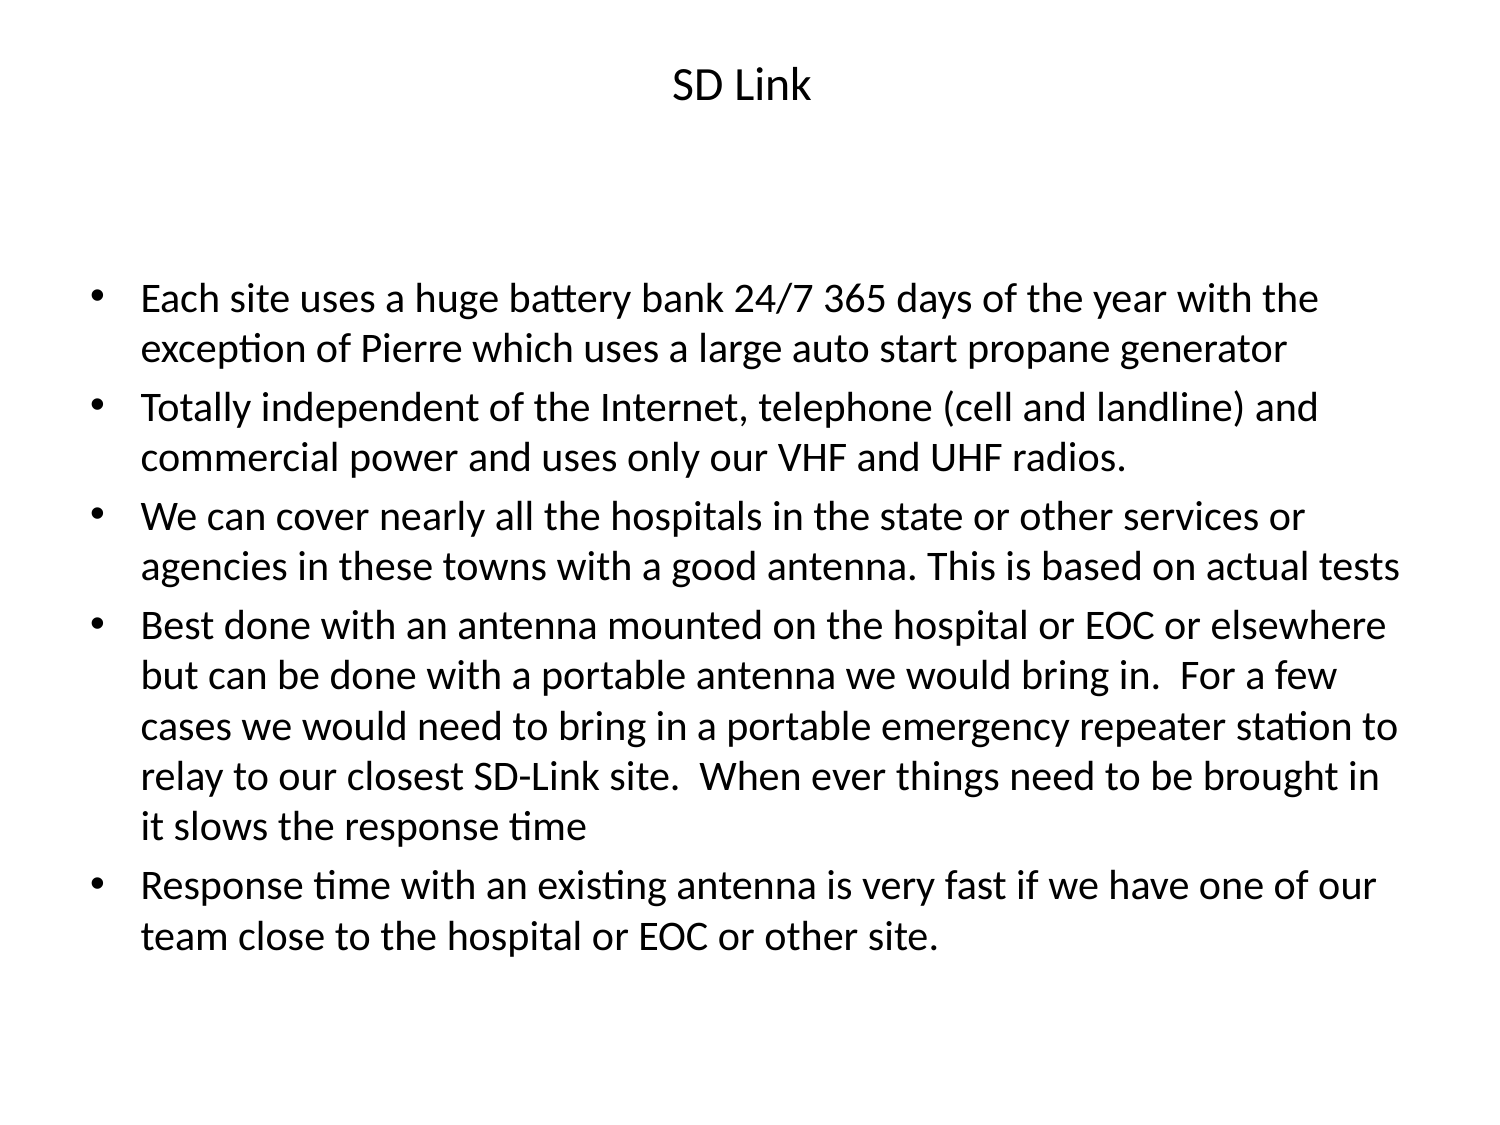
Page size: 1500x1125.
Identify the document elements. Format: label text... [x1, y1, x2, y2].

list Each site uses a huge battery bank 24/7 365 days of the year with the exception of Pierre which uses a large auto start propane generator Totally independent of the Internet, telephone (cell and landline) and commercial power and uses only our VHF and UHF radios. We can cover nearly all the hospitals in the state or other services or agencies in these towns with a good antenna. This is based on actual tests Best done with an antenna mounted on the hospital or EOC or elsewhere but can be done with a portable antenna we would bring in. For a few cases we would need to bring in a portable emergency repeater station to relay to our closest SD-Link site. When ever things need to be brought in it slows the response time Response time with an existing antenna is very fast if we have one of our team close to the hospital or EOC or other site. [75, 262, 1425, 1005]
title SD Link [75, 45, 1425, 233]
